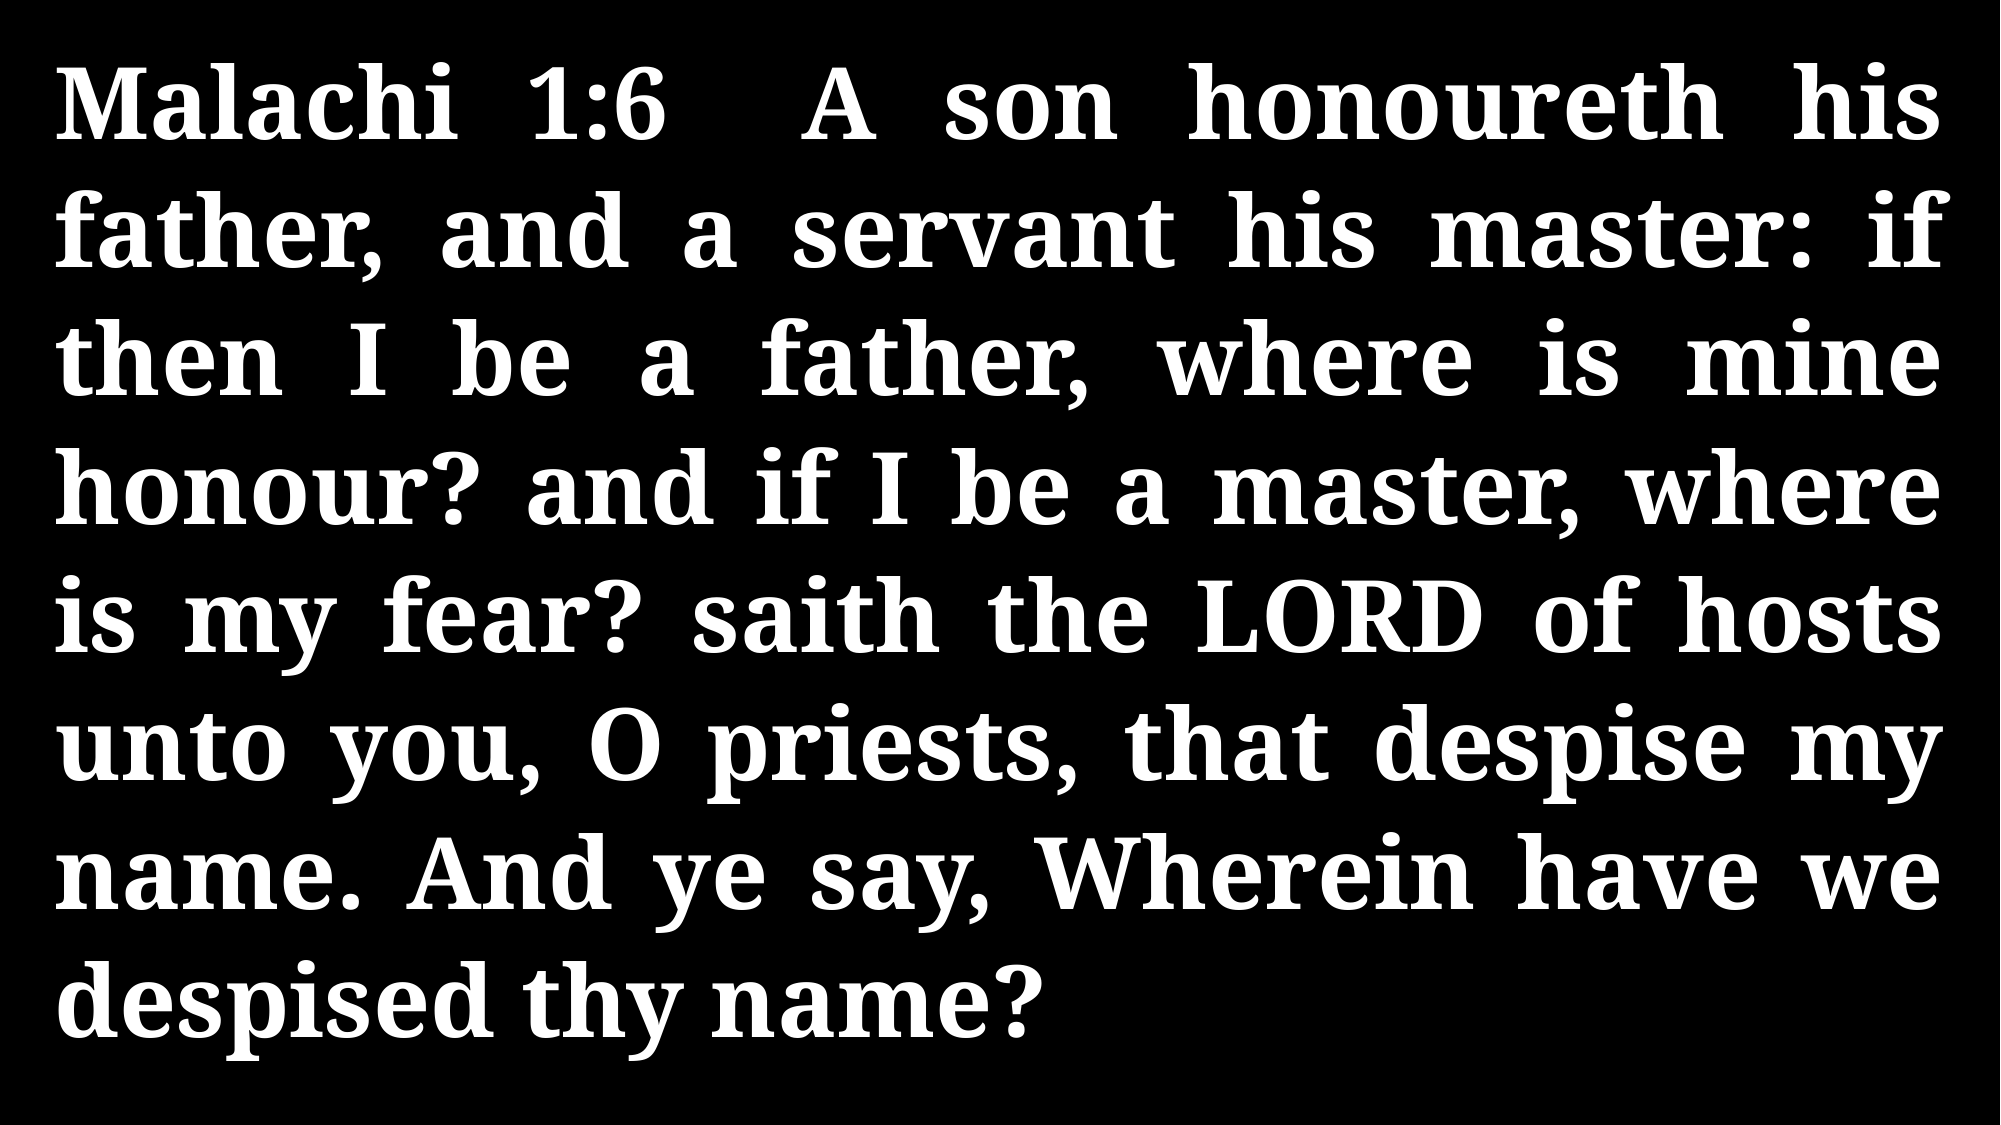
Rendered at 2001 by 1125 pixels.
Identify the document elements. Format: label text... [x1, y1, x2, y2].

text_box Malachi 1:6 A son honoureth his father, and a servant his master: if then I be a father, where is mine honour? and if I be a master, where is my fear? saith the LORD of hosts unto you, O priests, that despise my name. And ye say, Wherein have we despised thy name? [39, 23, 1961, 1065]
